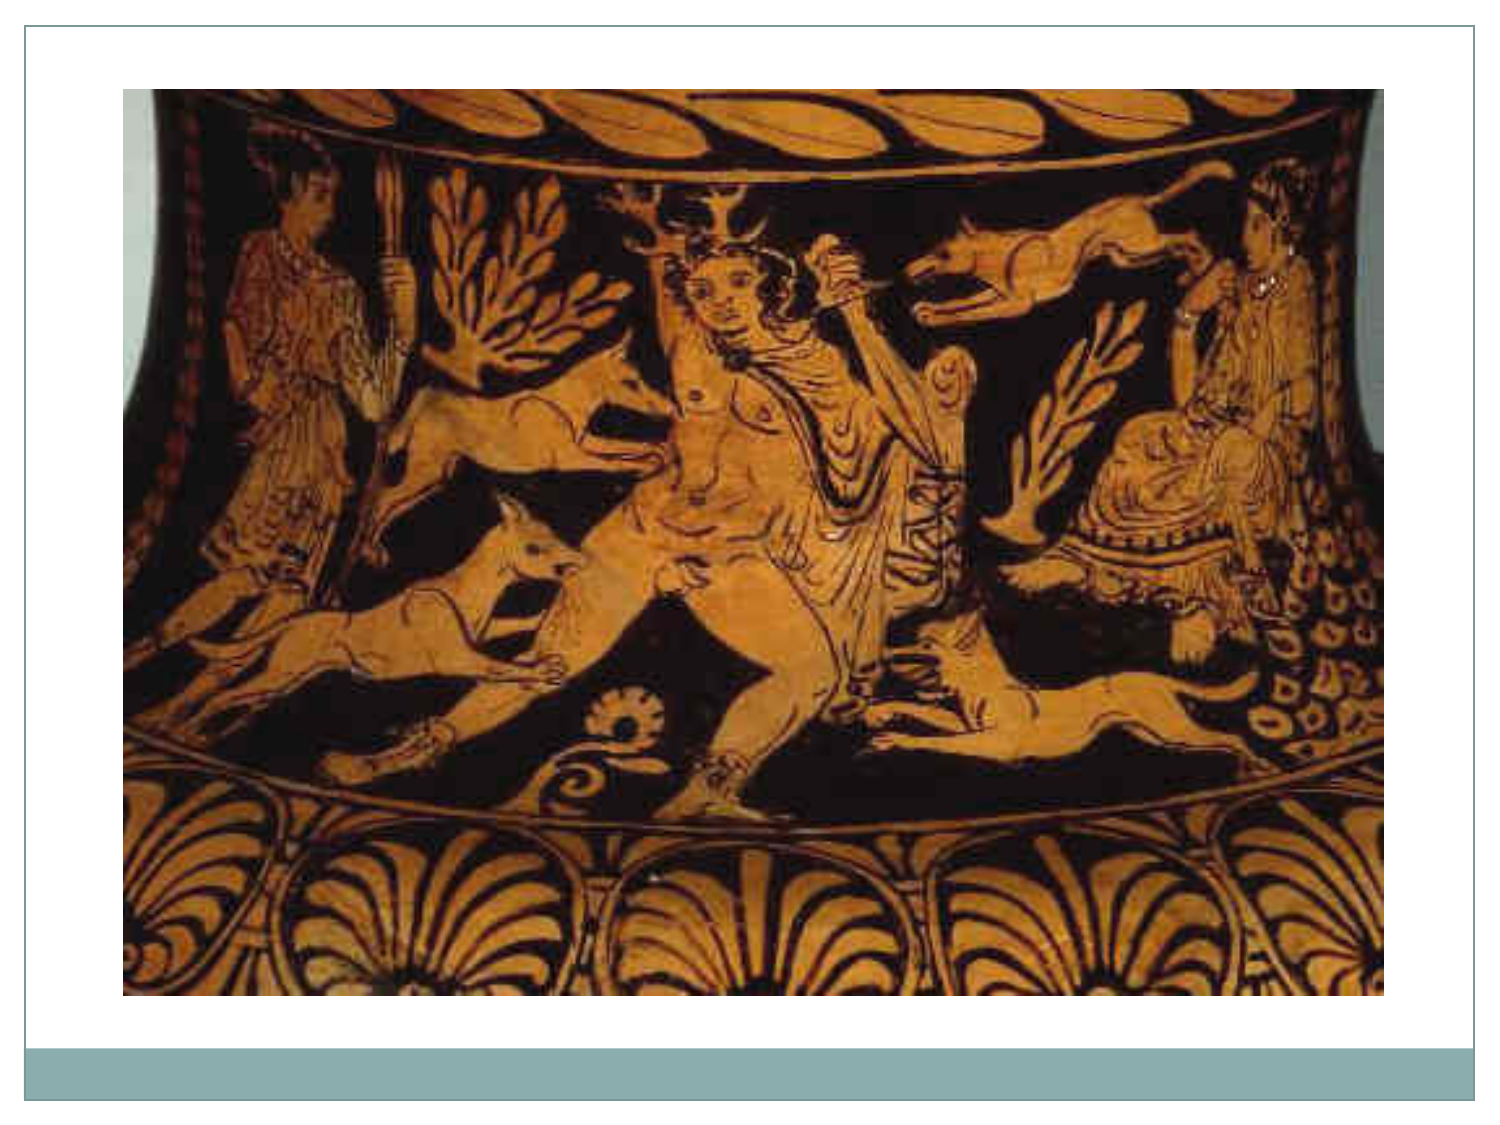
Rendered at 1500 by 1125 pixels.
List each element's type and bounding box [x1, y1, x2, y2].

picture [123, 89, 1384, 996]
